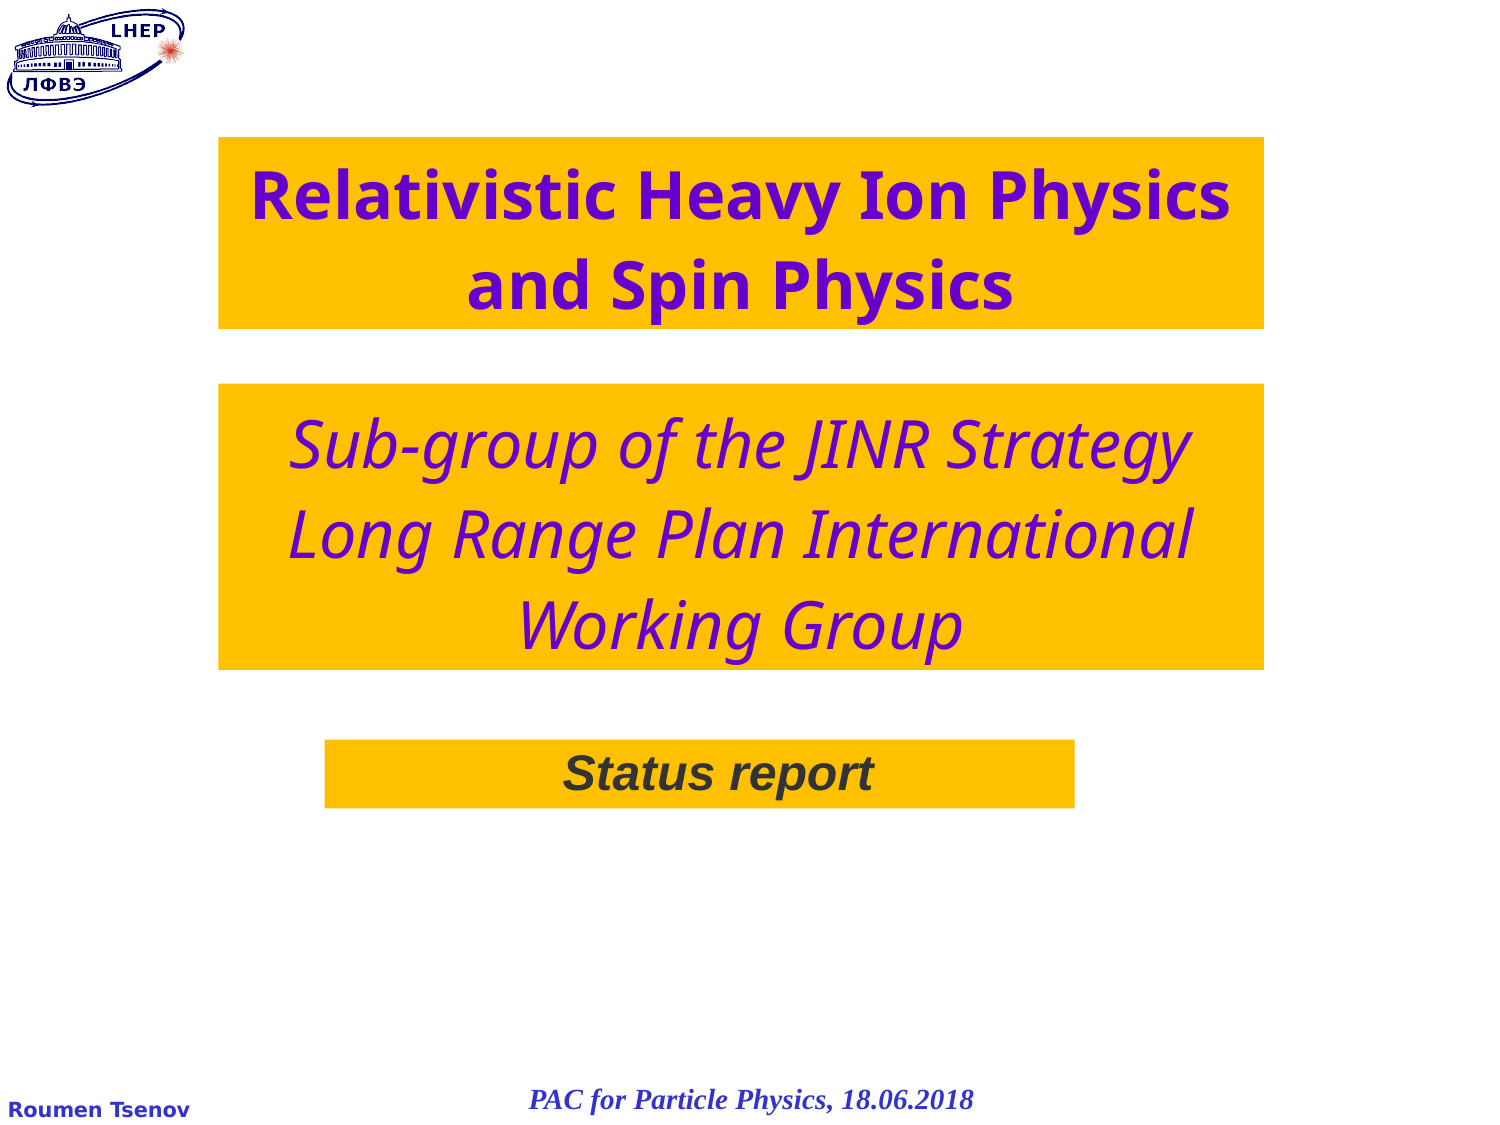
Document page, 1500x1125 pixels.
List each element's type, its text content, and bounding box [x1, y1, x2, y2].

picture [6, 7, 185, 108]
text_box Sub-group of the JINR Strategy Long Range Plan International Working Group [218, 383, 1264, 670]
title Relativistic Heavy Ion Physics and Spin Physics [218, 137, 1264, 329]
text_box Status report [324, 739, 1075, 809]
